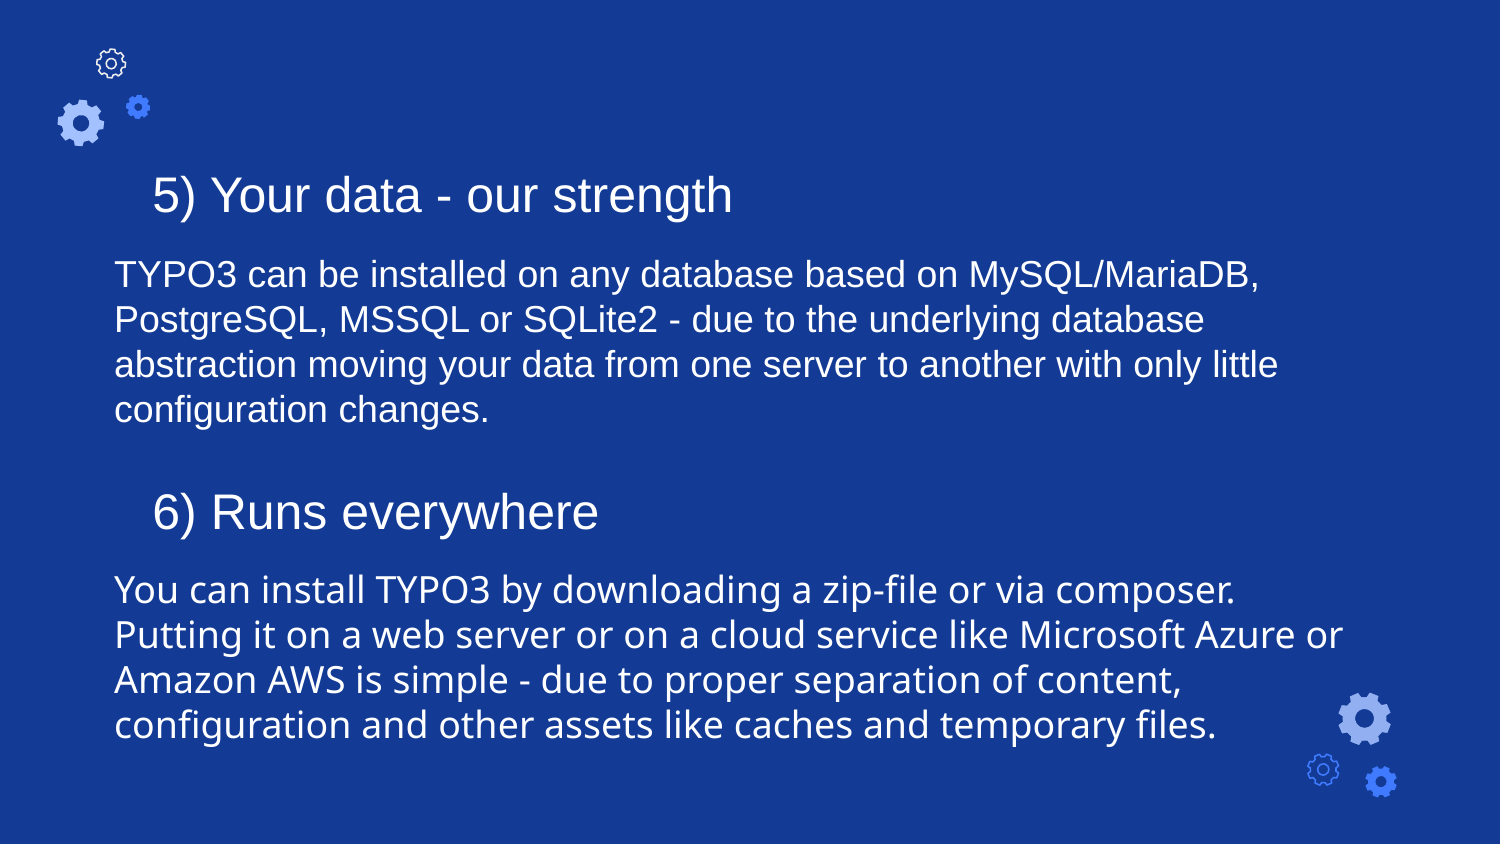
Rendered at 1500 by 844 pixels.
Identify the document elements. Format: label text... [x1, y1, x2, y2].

text_box TYPO3 can be installed on any database based on MySQL/MariaDB, PostgreSQL, MSSQL or SQLite2 - due to the underlying database abstraction moving your data from one server to another with only little configuration changes. [99, 242, 1347, 438]
text_box 5) Your data - our strength [137, 155, 888, 230]
text_box You can install TYPO3 by downloading a zip-file or via composer. Putting it on a web server or on a cloud service like Microsoft Azure or Amazon AWS is simple - due to proper separation of content, configuration and other assets like caches and temporary files. [99, 559, 1385, 754]
text_box 6) Runs everywhere [137, 464, 1009, 559]
